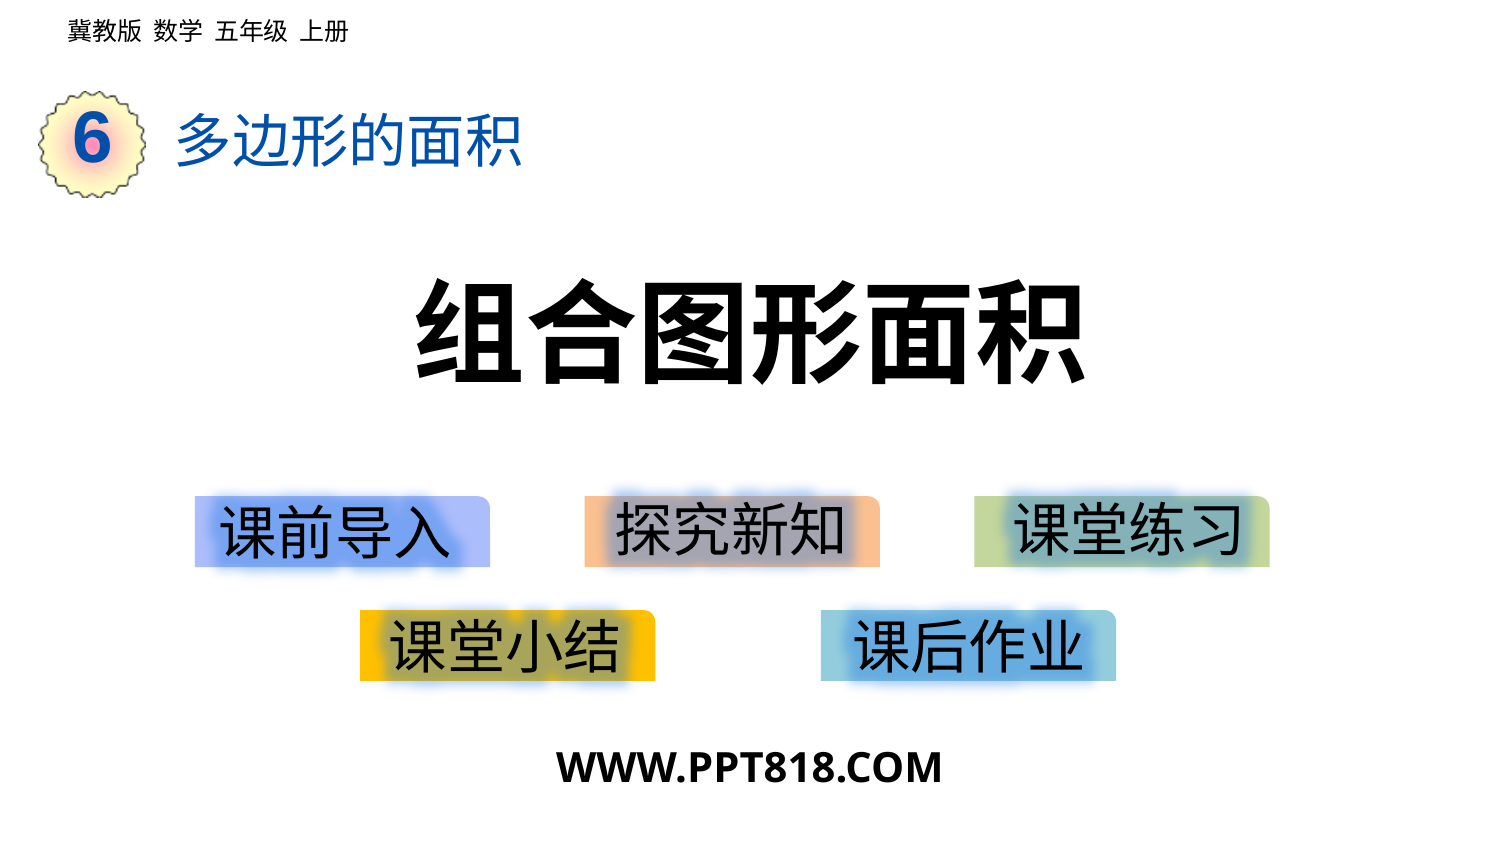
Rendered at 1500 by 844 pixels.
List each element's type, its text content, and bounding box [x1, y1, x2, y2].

text_box 多边形的面积 [162, 98, 535, 180]
text_box 课堂练习 [993, 481, 1265, 575]
text_box WWW.PPT818.COM [485, 728, 1015, 799]
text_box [0, 0, 573, 70]
text_box 课后作业 [833, 598, 1105, 693]
text_box 课堂小结 [369, 598, 642, 693]
text_box 探究新知 [595, 481, 868, 575]
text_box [37, 81, 146, 198]
text_box 课前导入 [199, 484, 472, 579]
text_box 组合图形面积 [0, 256, 1500, 403]
